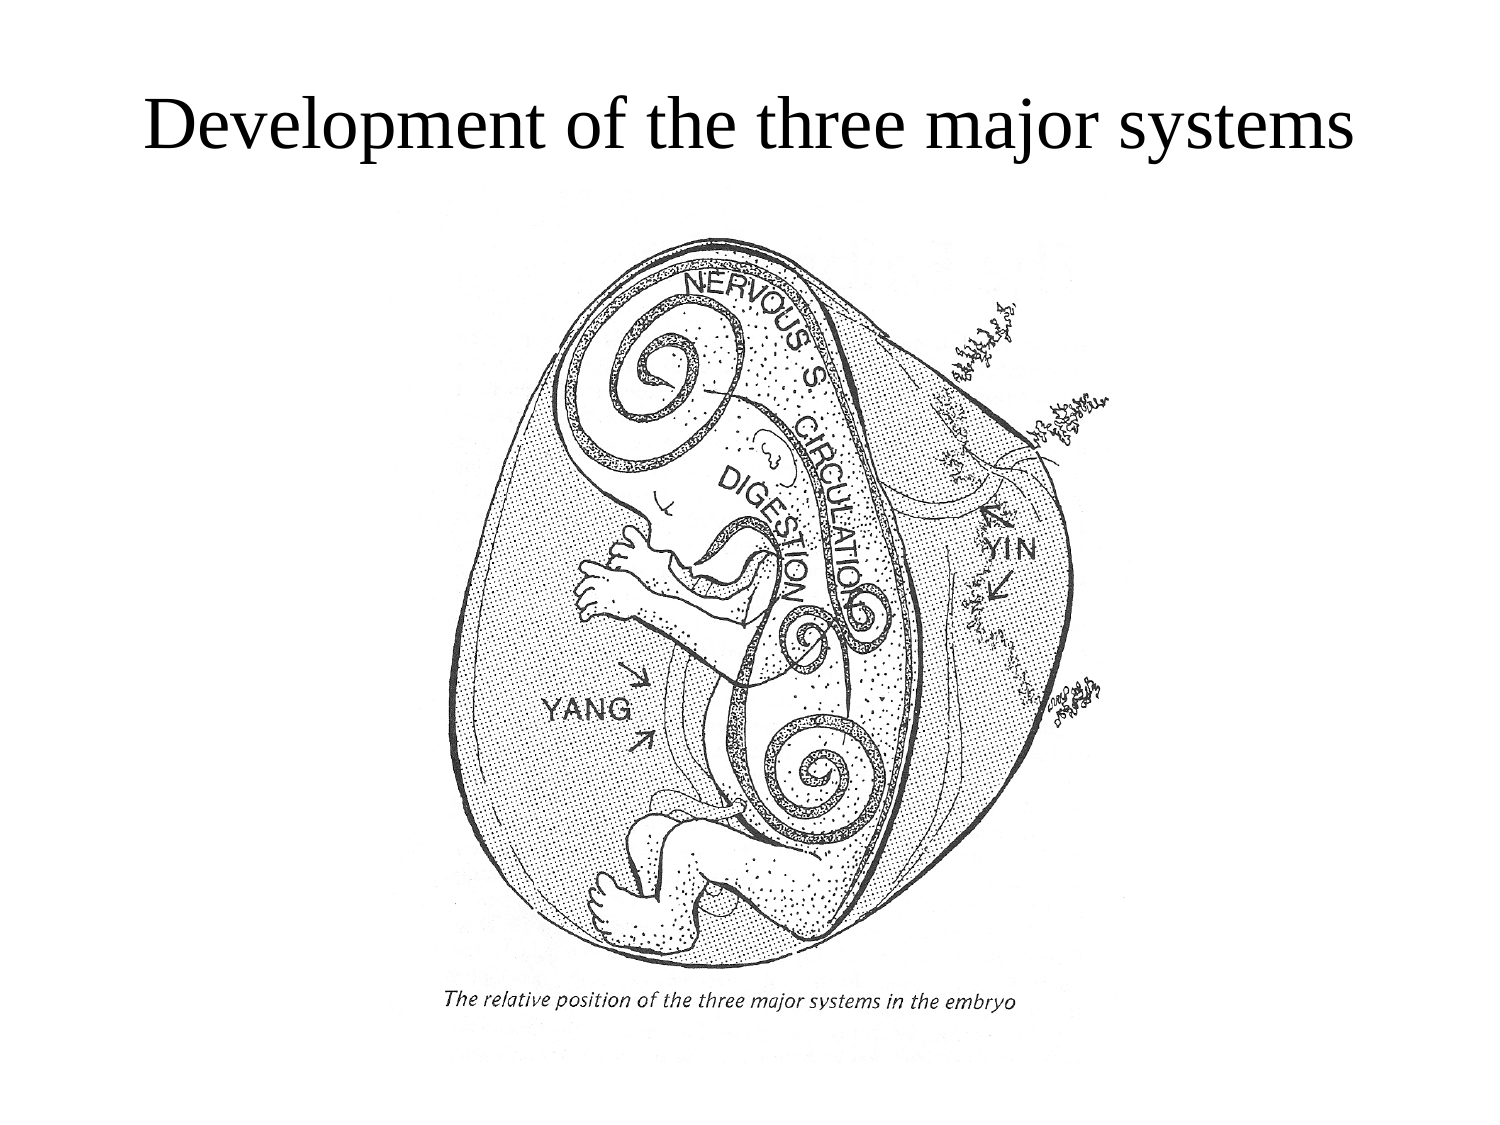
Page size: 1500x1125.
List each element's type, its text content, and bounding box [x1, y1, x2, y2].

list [387, 187, 1130, 1063]
title Development of the three major systems [74, 49, 1426, 188]
